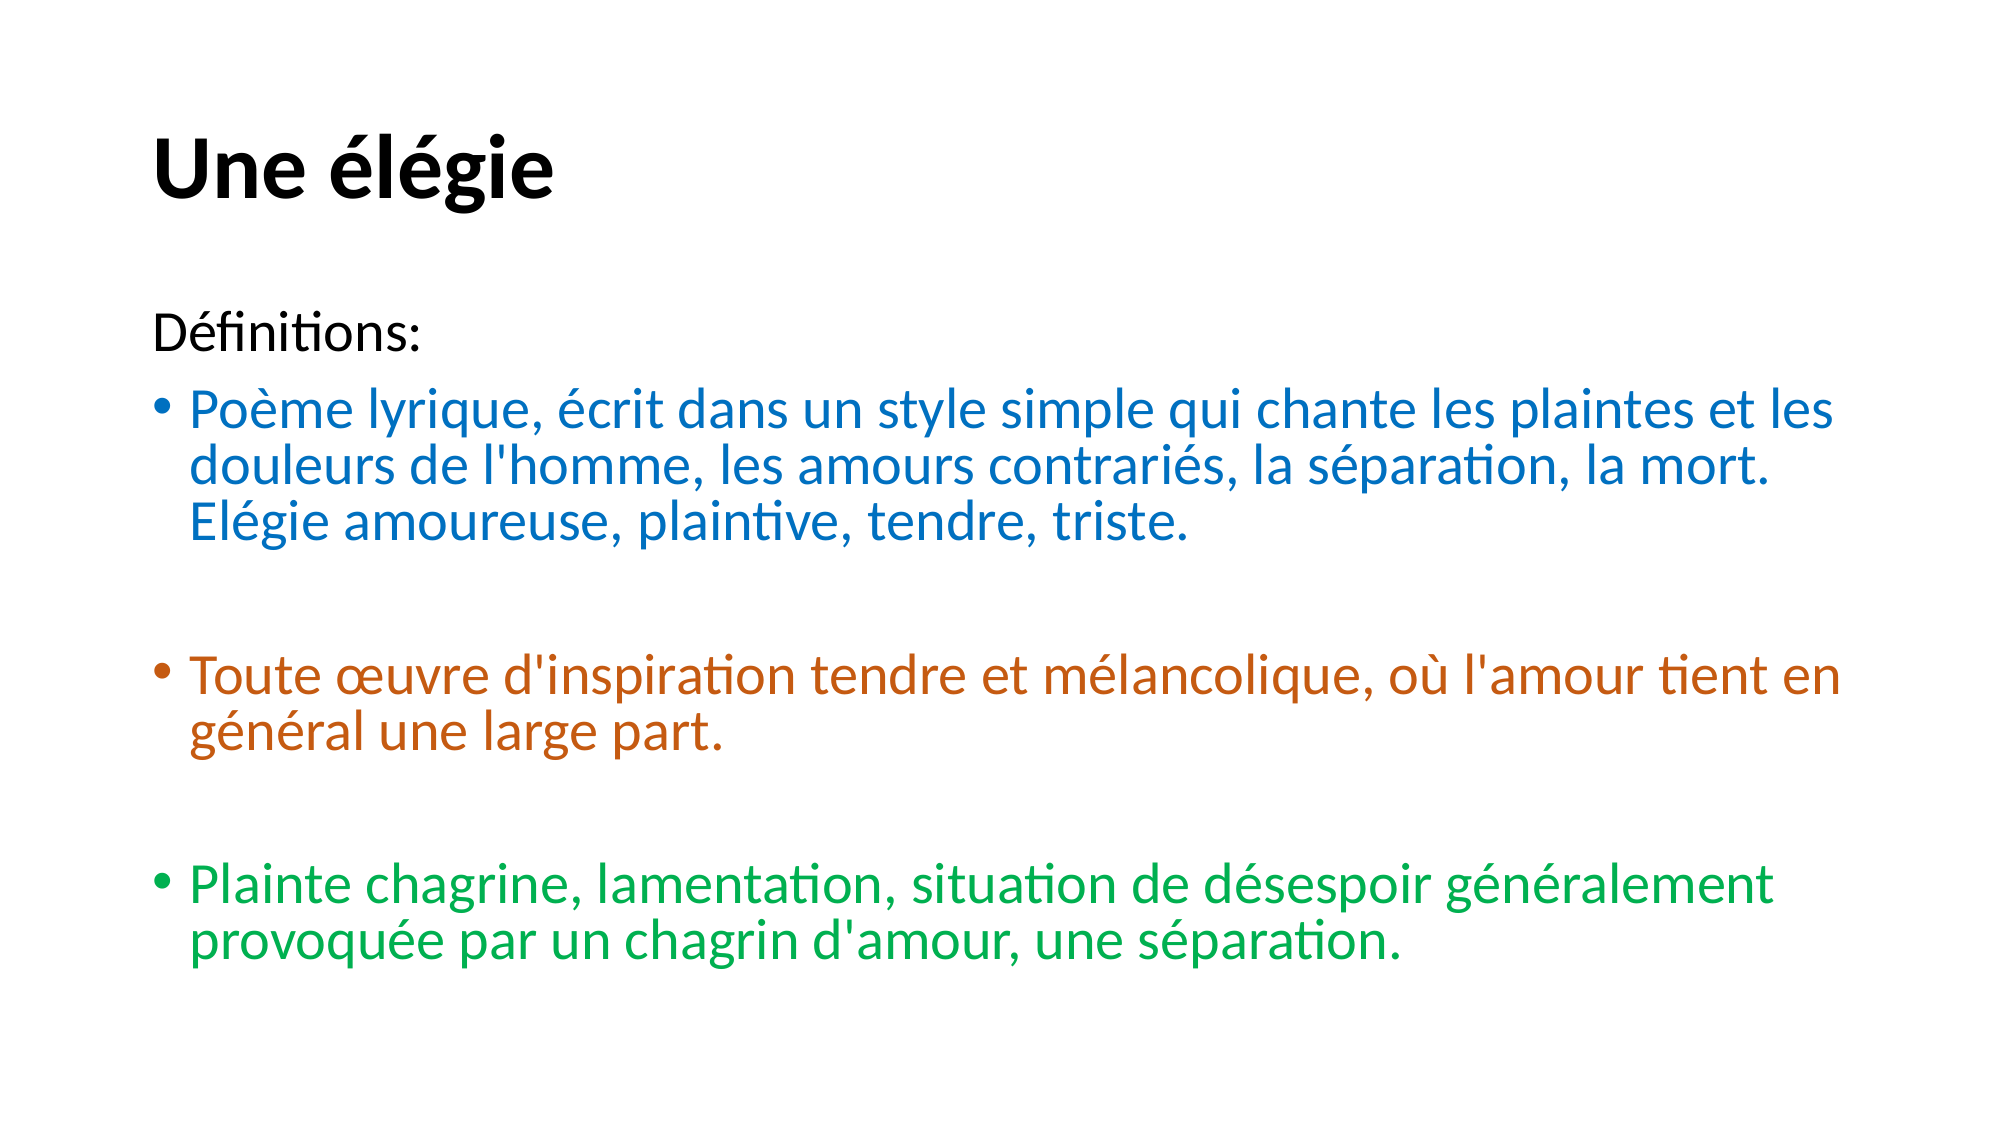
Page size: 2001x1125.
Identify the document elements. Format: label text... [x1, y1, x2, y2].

list Définitions: Poème lyrique, écrit dans un style simple qui chante les plaintes et les douleurs de l'homme, les amours contrariés, la séparation, la mort. Elégie amoureuse, plaintive, tendre, triste. Toute œuvre d'inspiration tendre et mélancolique, où l'amour tient en général une large part. Plainte chagrine, lamentation, situation de désespoir généralement provoquée par un chagrin d'amour, une séparation. [137, 299, 1863, 1014]
title Une élégie [137, 59, 1863, 278]
